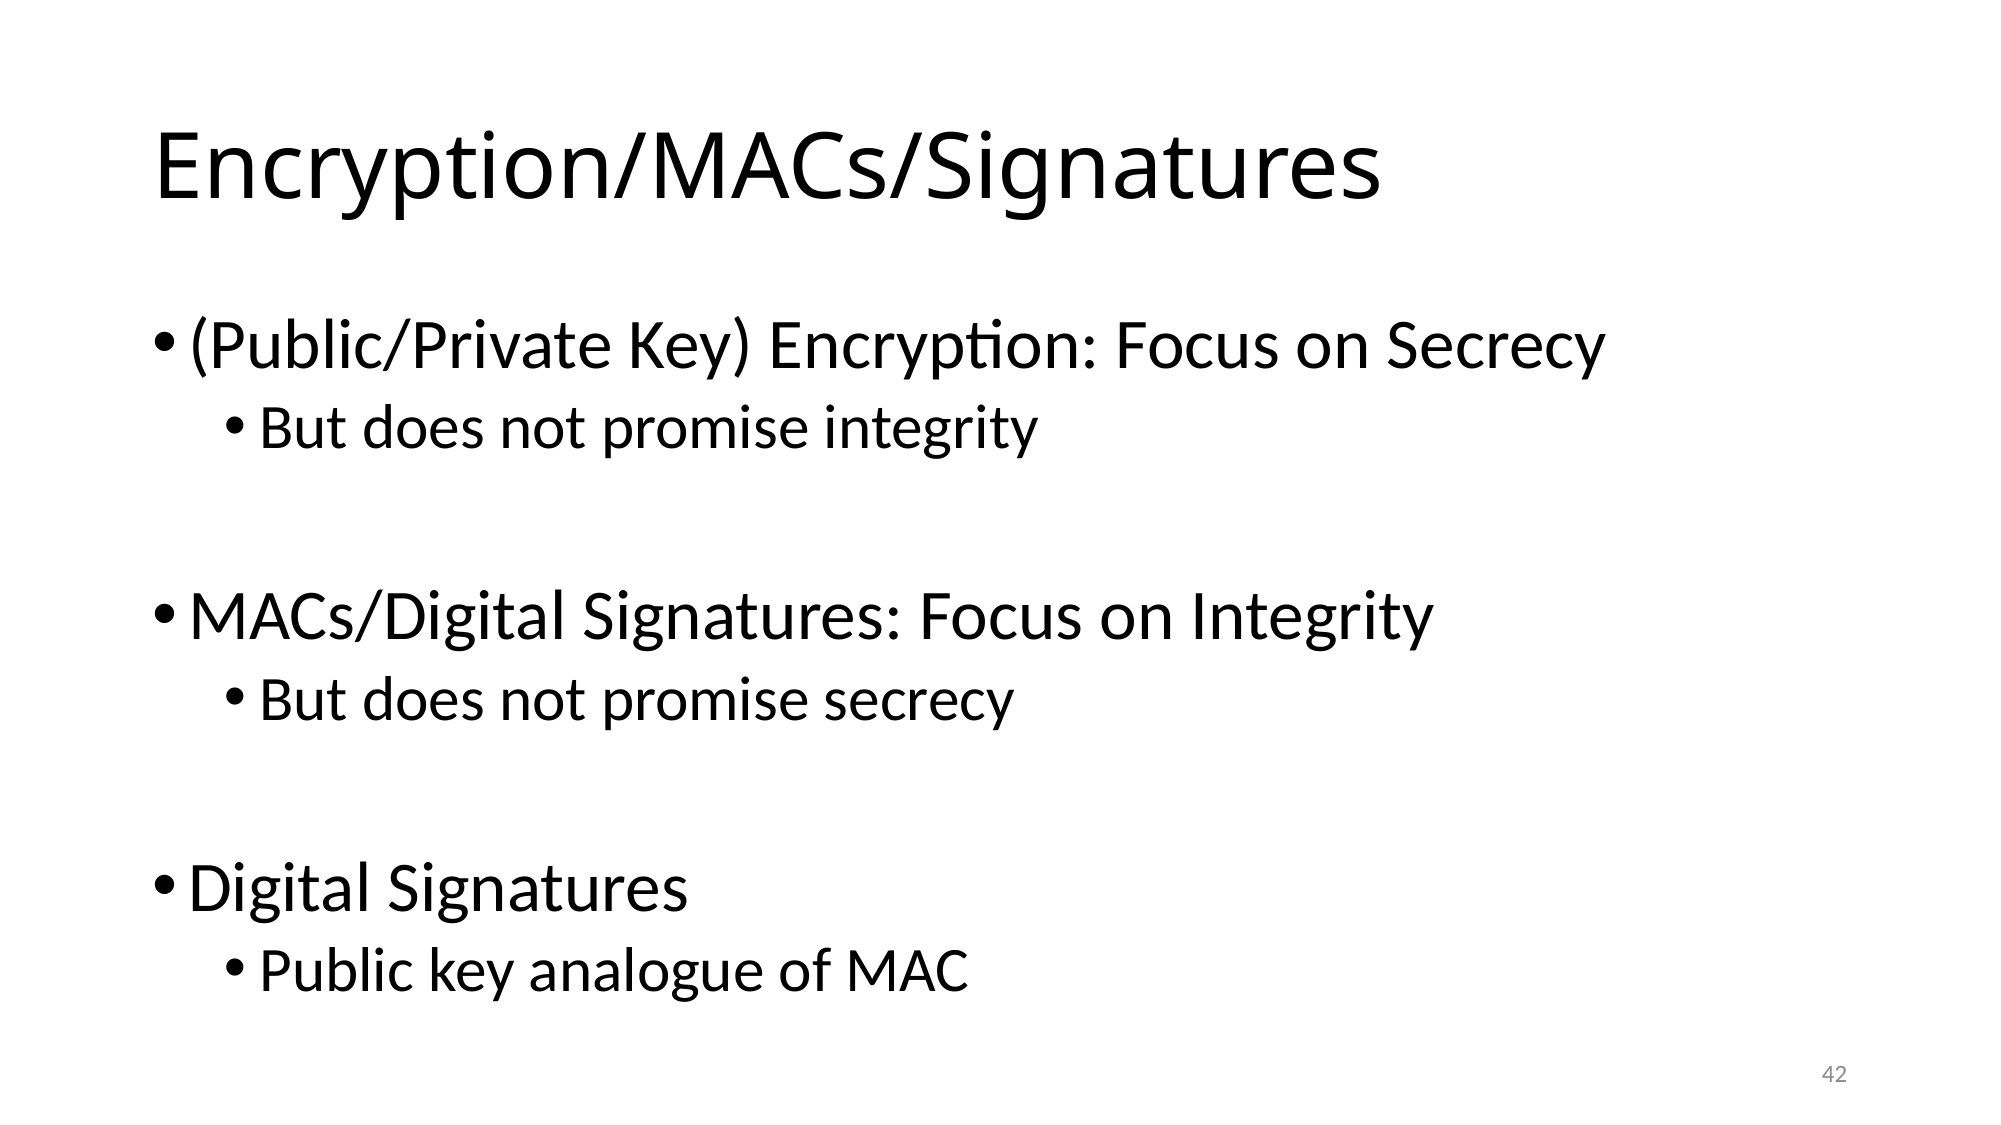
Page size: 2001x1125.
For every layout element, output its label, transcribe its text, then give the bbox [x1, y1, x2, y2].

slide_number 42 [1412, 1042, 1863, 1103]
title Encryption/MACs/Signatures [137, 59, 1863, 278]
list (Public/Private Key) Encryption: Focus on Secrecy But does not promise integrity MACs/Digital Signatures: Focus on Integrity But does not promise secrecy Digital Signatures Public key analogue of MAC [137, 299, 1863, 1014]
